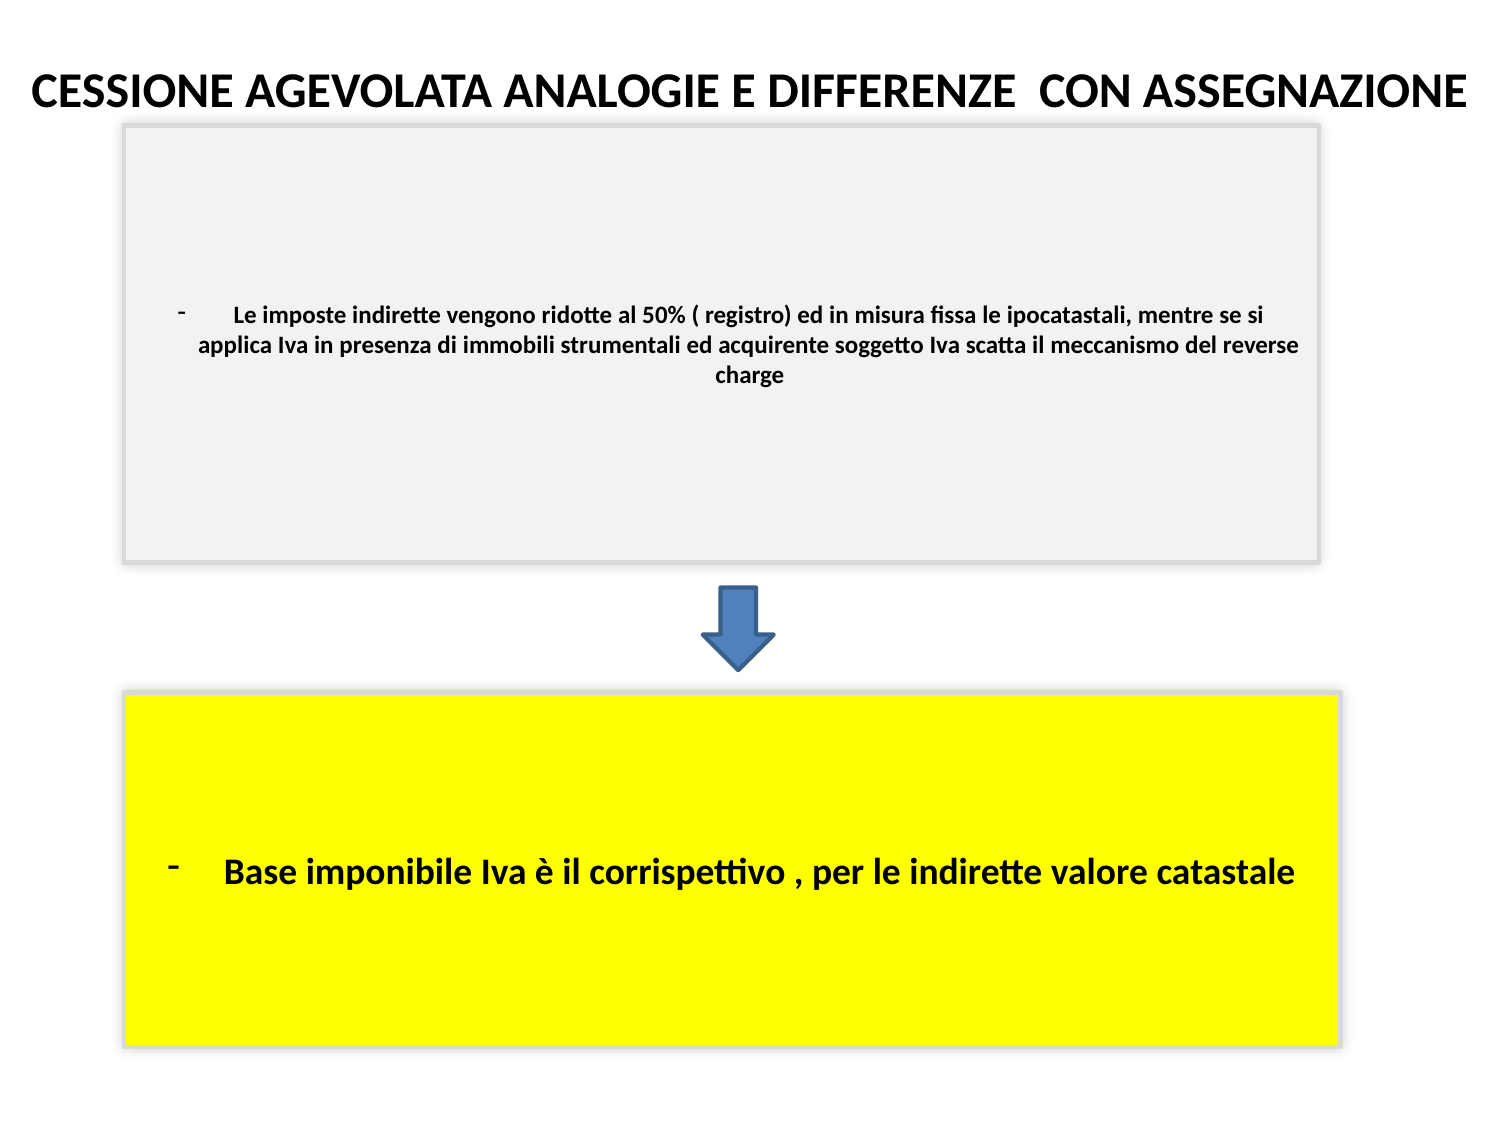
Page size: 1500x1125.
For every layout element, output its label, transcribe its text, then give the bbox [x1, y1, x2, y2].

text_box Base imponibile Iva è il corrispettivo , per le indirette valore catastale [122, 690, 1343, 1049]
title CESSIONE AGEVOLATA ANALOGIE E DIFFERENZE CON ASSEGNAZIONE [0, 42, 1500, 133]
text_box [700, 585, 776, 673]
text_box Le imposte indirette vengono ridotte al 50% ( registro) ed in misura fissa le ipocatastali, mentre se si applica Iva in presenza di immobili strumentali ed acquirente soggetto Iva scatta il meccanismo del reverse charge [122, 123, 1321, 565]
